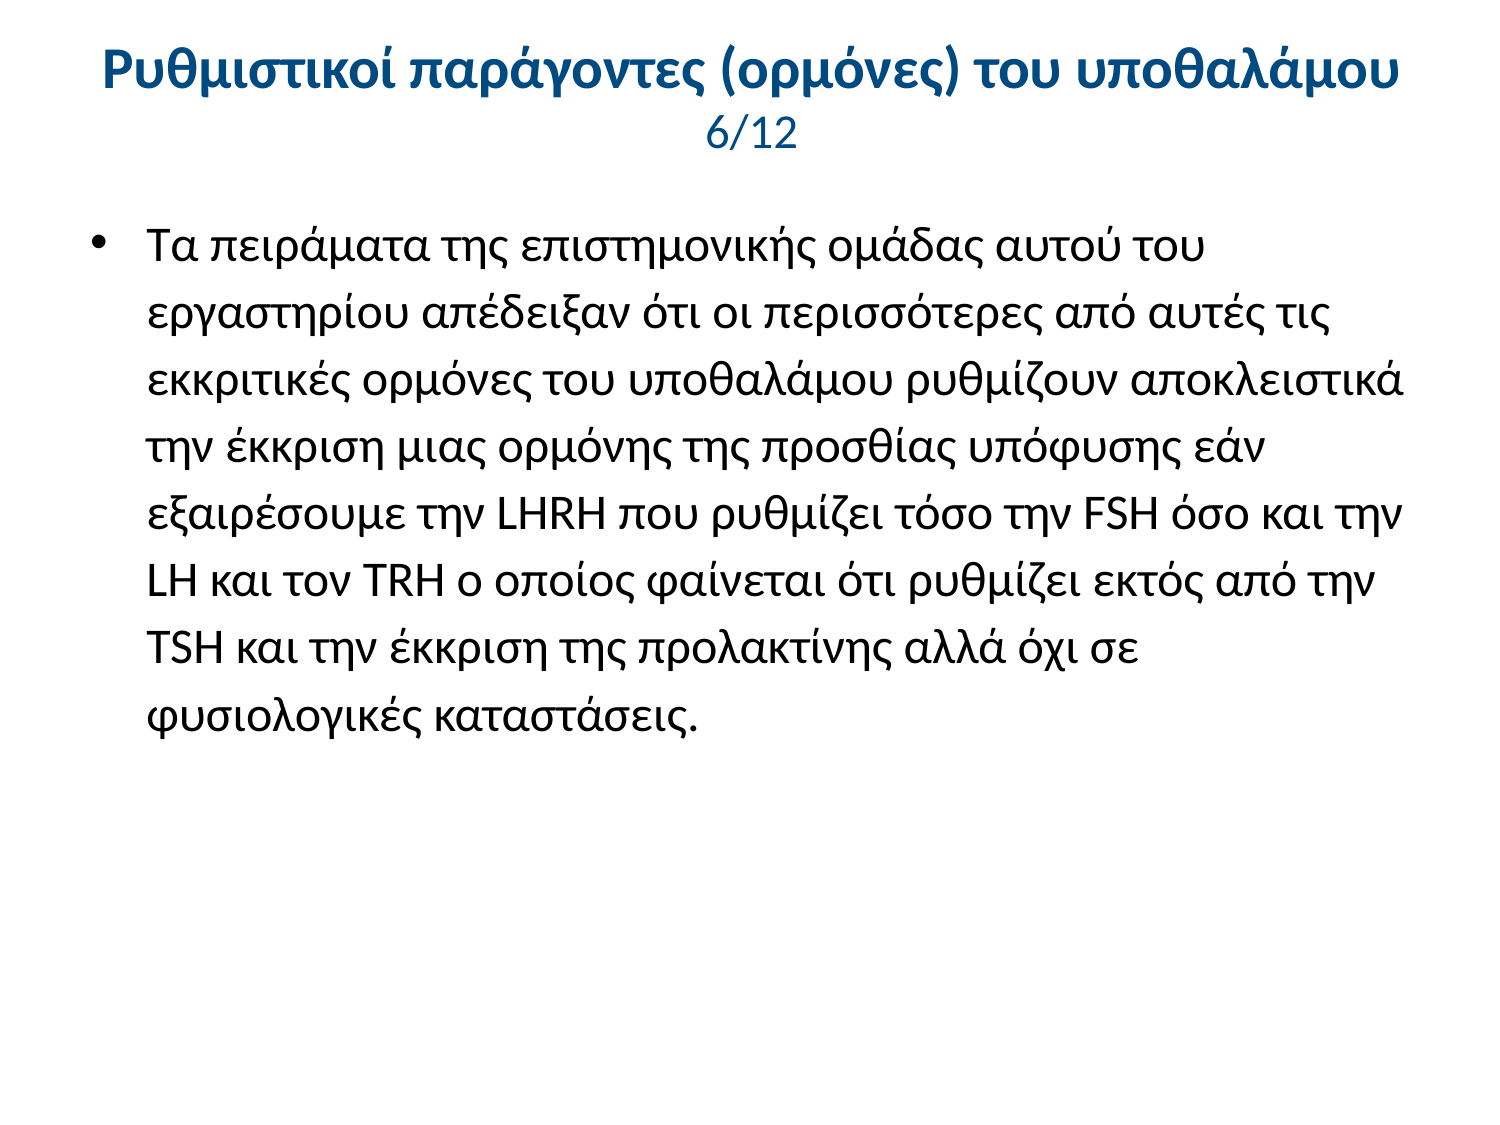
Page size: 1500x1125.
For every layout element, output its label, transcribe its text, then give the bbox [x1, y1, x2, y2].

title Ρυθμιστικοί παράγοντες (ορμόνες) του υποθαλάμου 6/12 [76, 19, 1427, 169]
list Τα πειράματα της επιστημονικής ομάδας αυτού του εργαστηρίου απέδειξαν ότι οι περισσότερες από αυτές τις εκκριτικές ορμόνες του υποθαλάμου ρυθμίζουν αποκλειστικά την έκκριση μιας ορμόνης της προσθίας υπόφυσης εάν εξαιρέσουμε την LHRH που ρυθμίζει τόσο την FSH όσο και την LΗ και τον TRH ο οποίος φαίνεται ότι ρυθμίζει εκτός από την TSH και την έκκριση της προλακτίνης αλλά όχι σε φυσιολογικές καταστάσεις. [75, 196, 1425, 1024]
